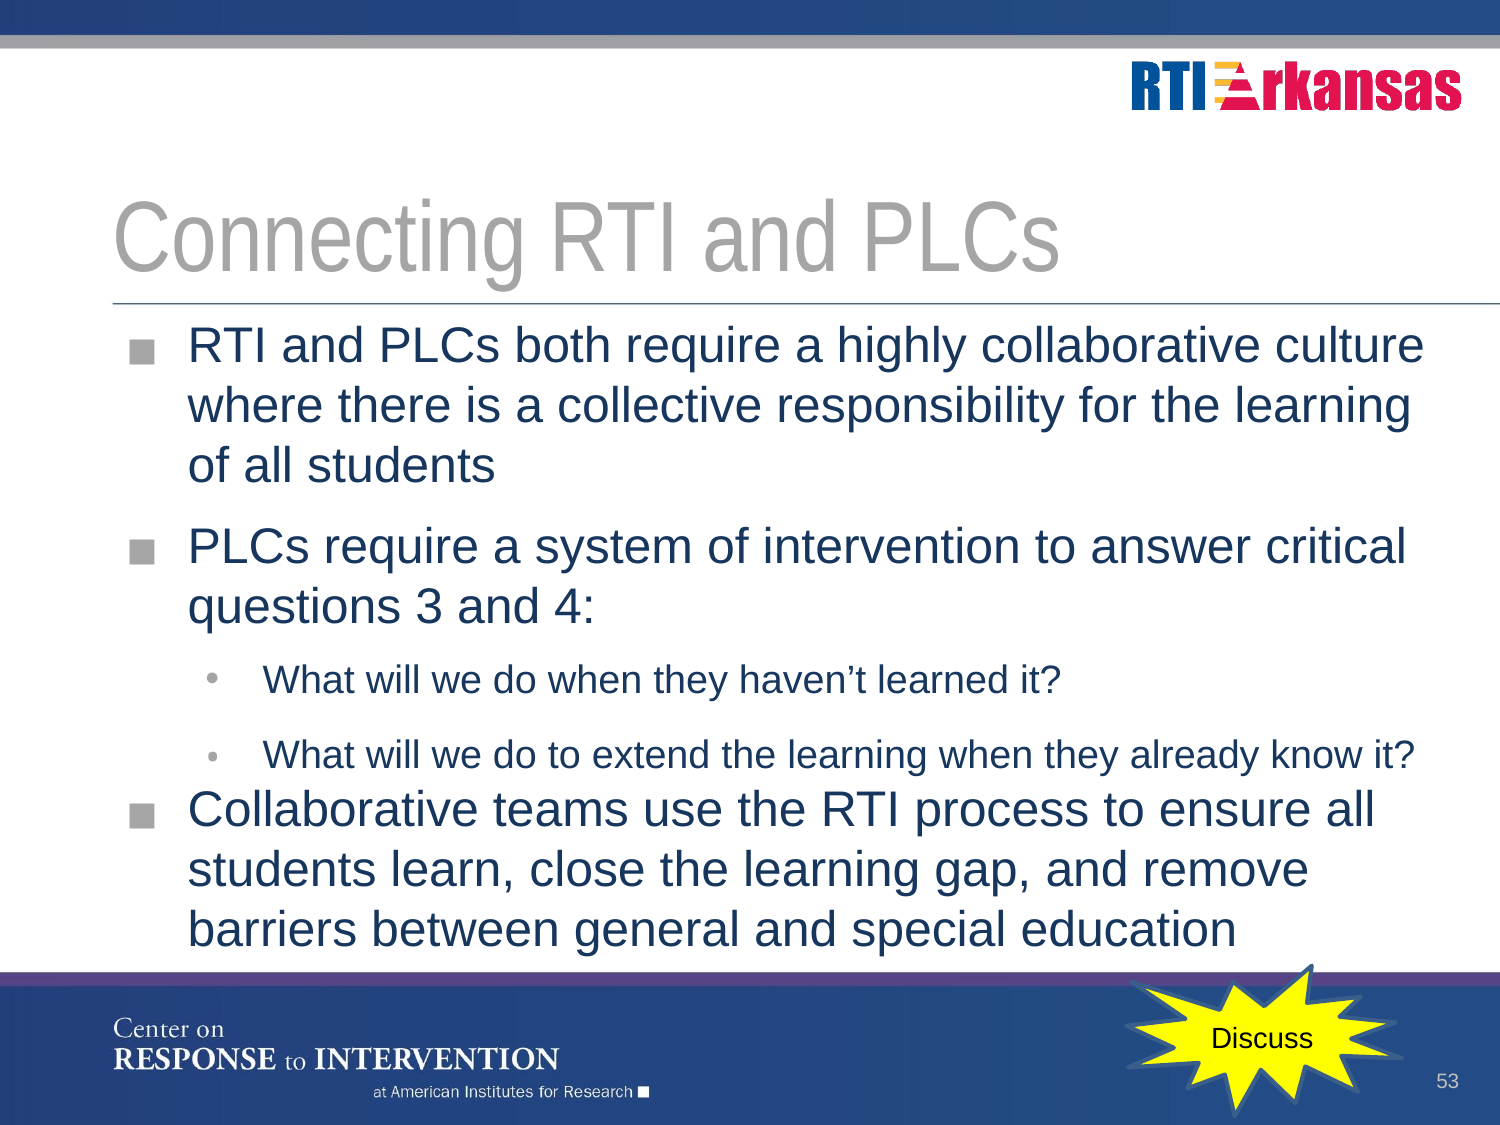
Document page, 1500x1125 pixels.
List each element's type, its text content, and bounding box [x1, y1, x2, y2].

text_box [1089, 51, 1500, 146]
picture [0, 0, 1500, 1125]
text_box Discuss [1126, 965, 1403, 1117]
picture [1129, 54, 1463, 117]
slide_number ‹#› [1436, 1067, 1462, 1093]
title Connecting RTI and PLCs [112, 64, 1462, 292]
list RTI and PLCs both require a highly collaborative culture where there is a collective responsibility for the learning of all students PLCs require a system of intervention to answer critical questions 3 and 4: What will we do when they haven’t learned it? What will we do to extend the learning when they already know it? Collaborative teams use the RTI process to ensure all students learn, close the learning gap, and remove barriers between general and special education [112, 312, 1462, 935]
